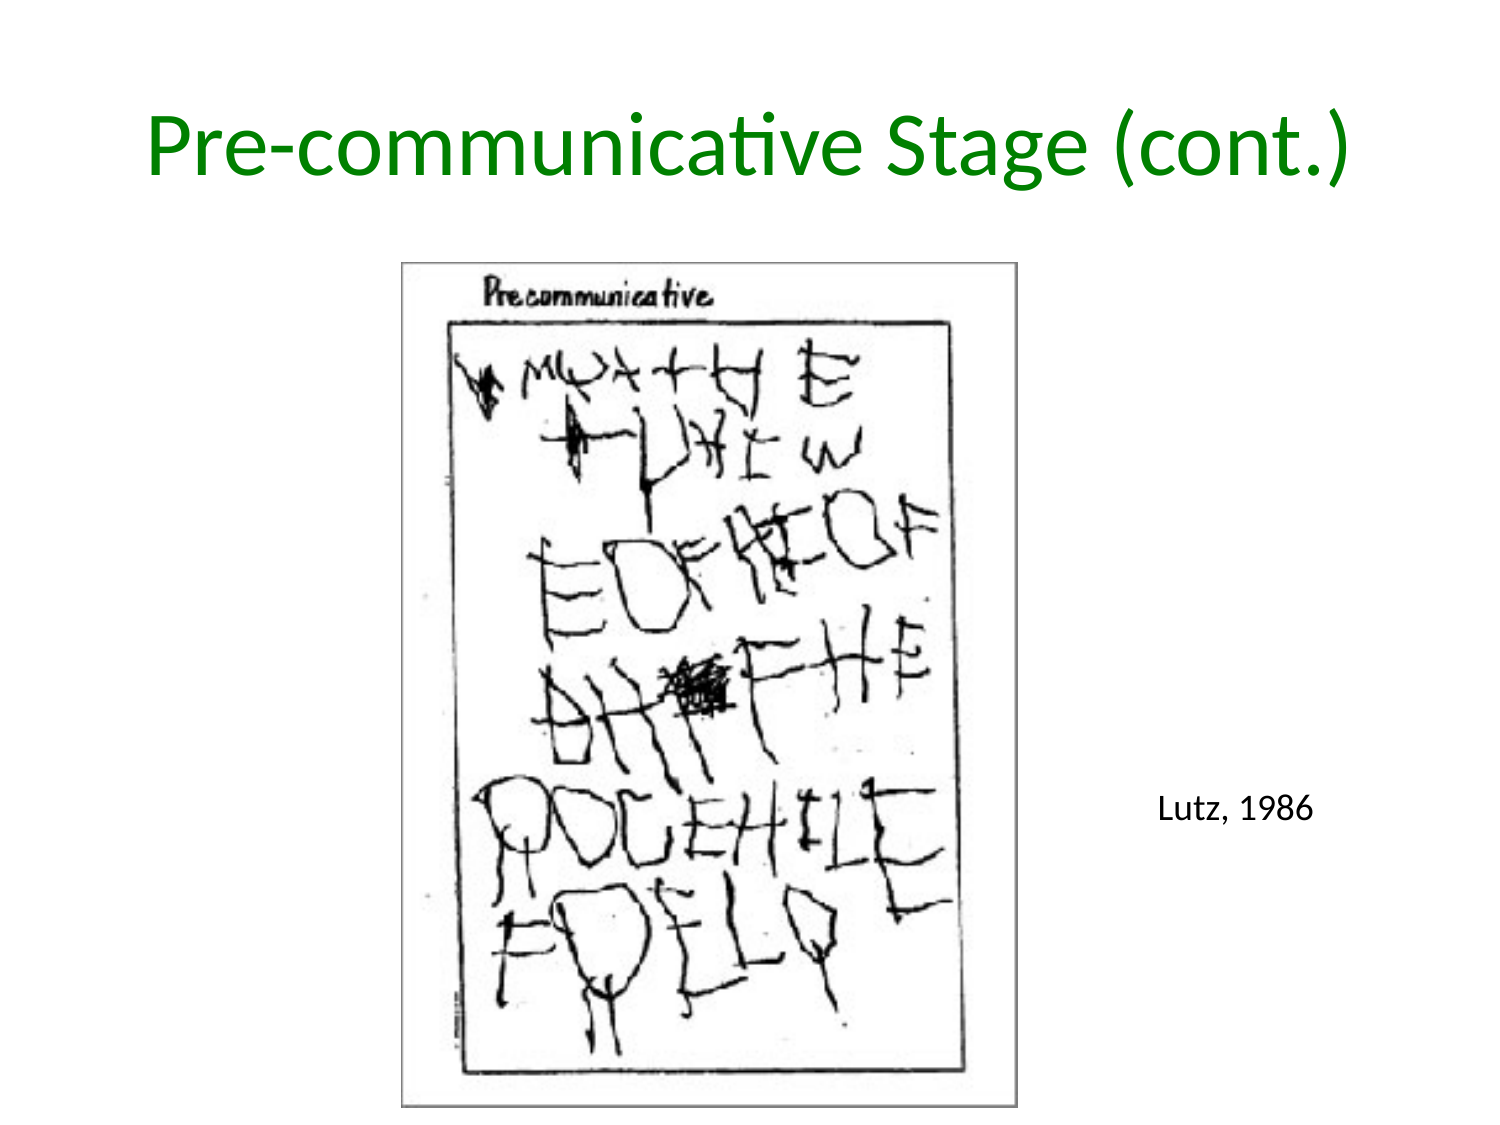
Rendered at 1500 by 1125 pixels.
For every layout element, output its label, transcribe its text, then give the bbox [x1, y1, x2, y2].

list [0, 262, 1479, 1109]
title Pre-communicative Stage (cont.) [75, 45, 1425, 233]
